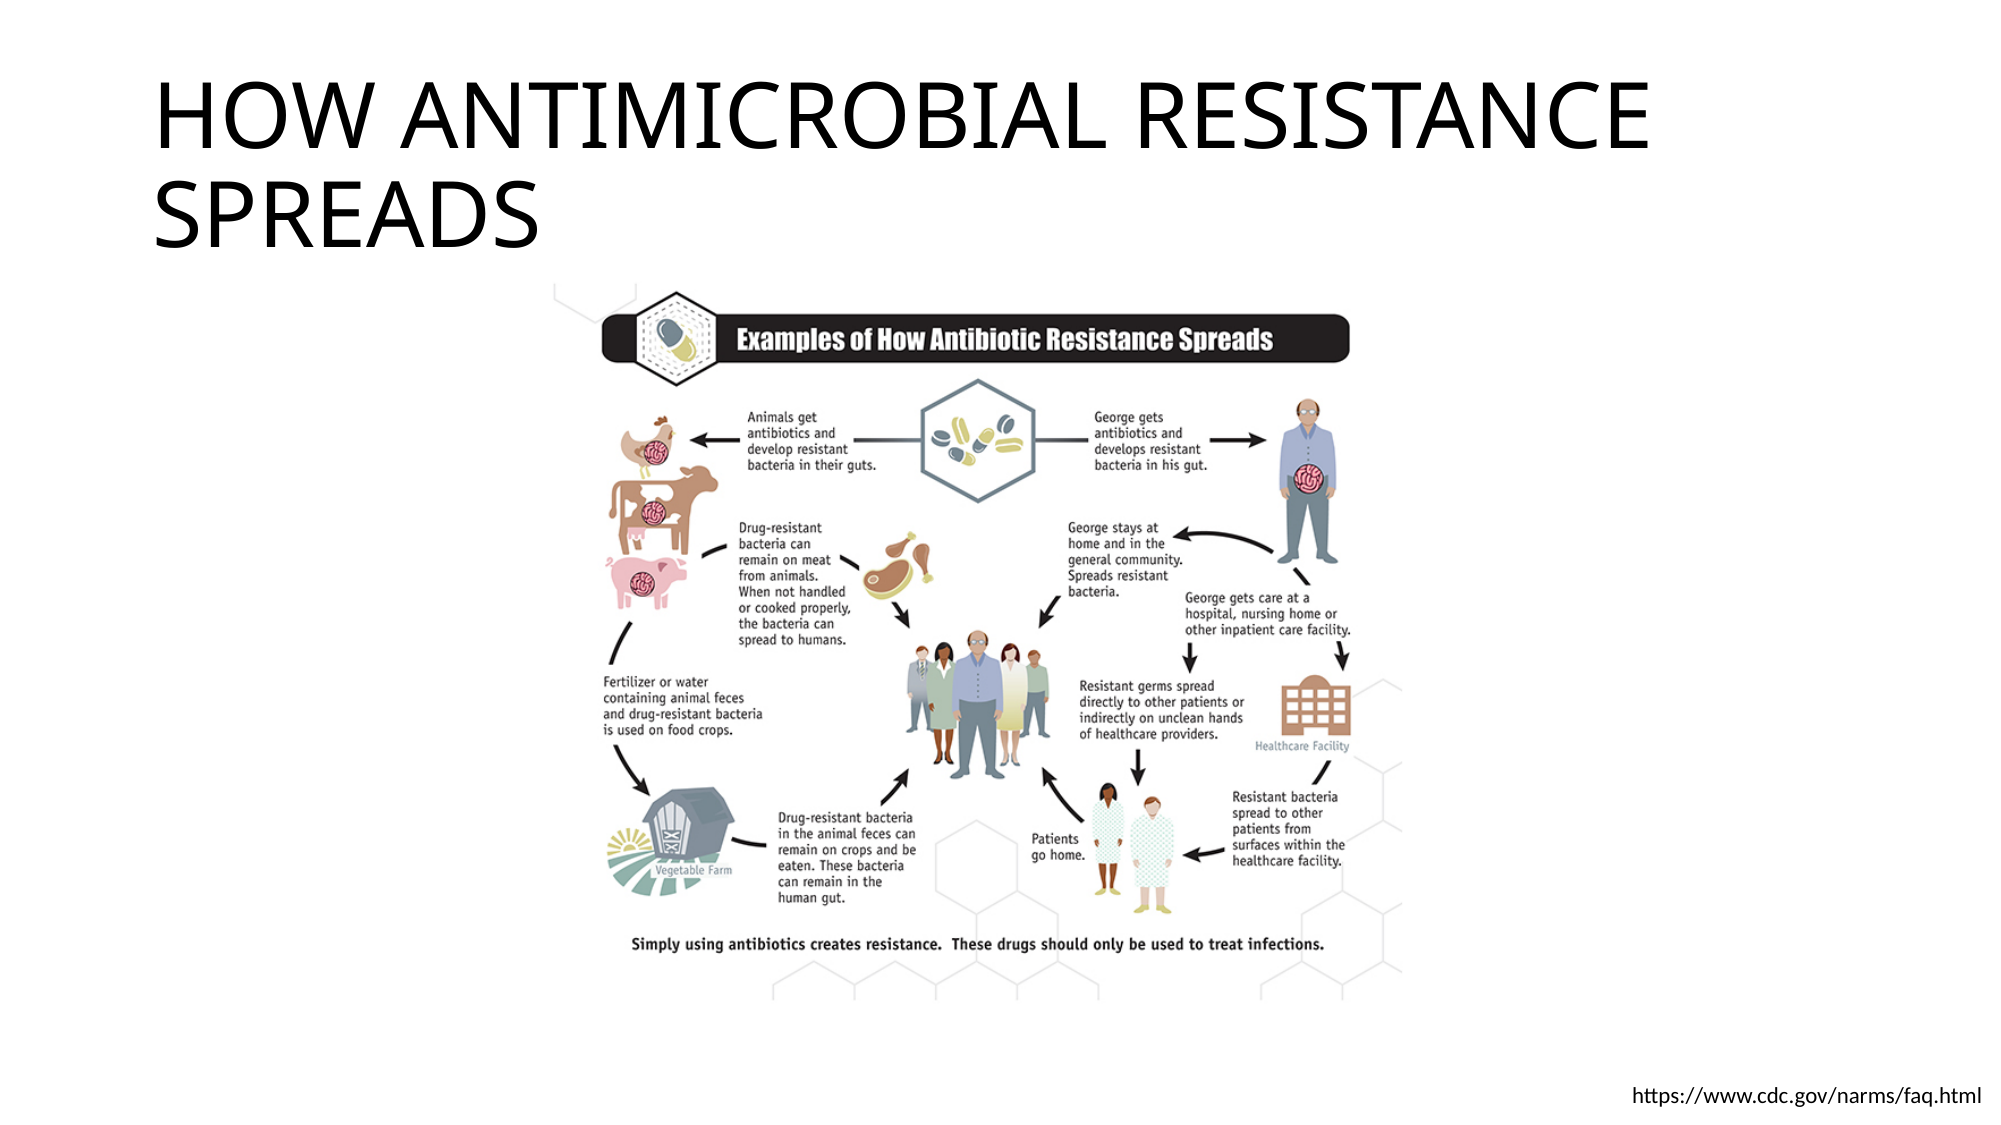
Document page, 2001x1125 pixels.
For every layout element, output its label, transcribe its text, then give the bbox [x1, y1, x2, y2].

title HOW ANTIMICROBIAL RESISTANCE SPREADS [137, 59, 1863, 278]
text_box https://www.cdc.gov/narms/faq.html [1617, 1073, 1998, 1116]
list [527, 259, 1426, 1013]
